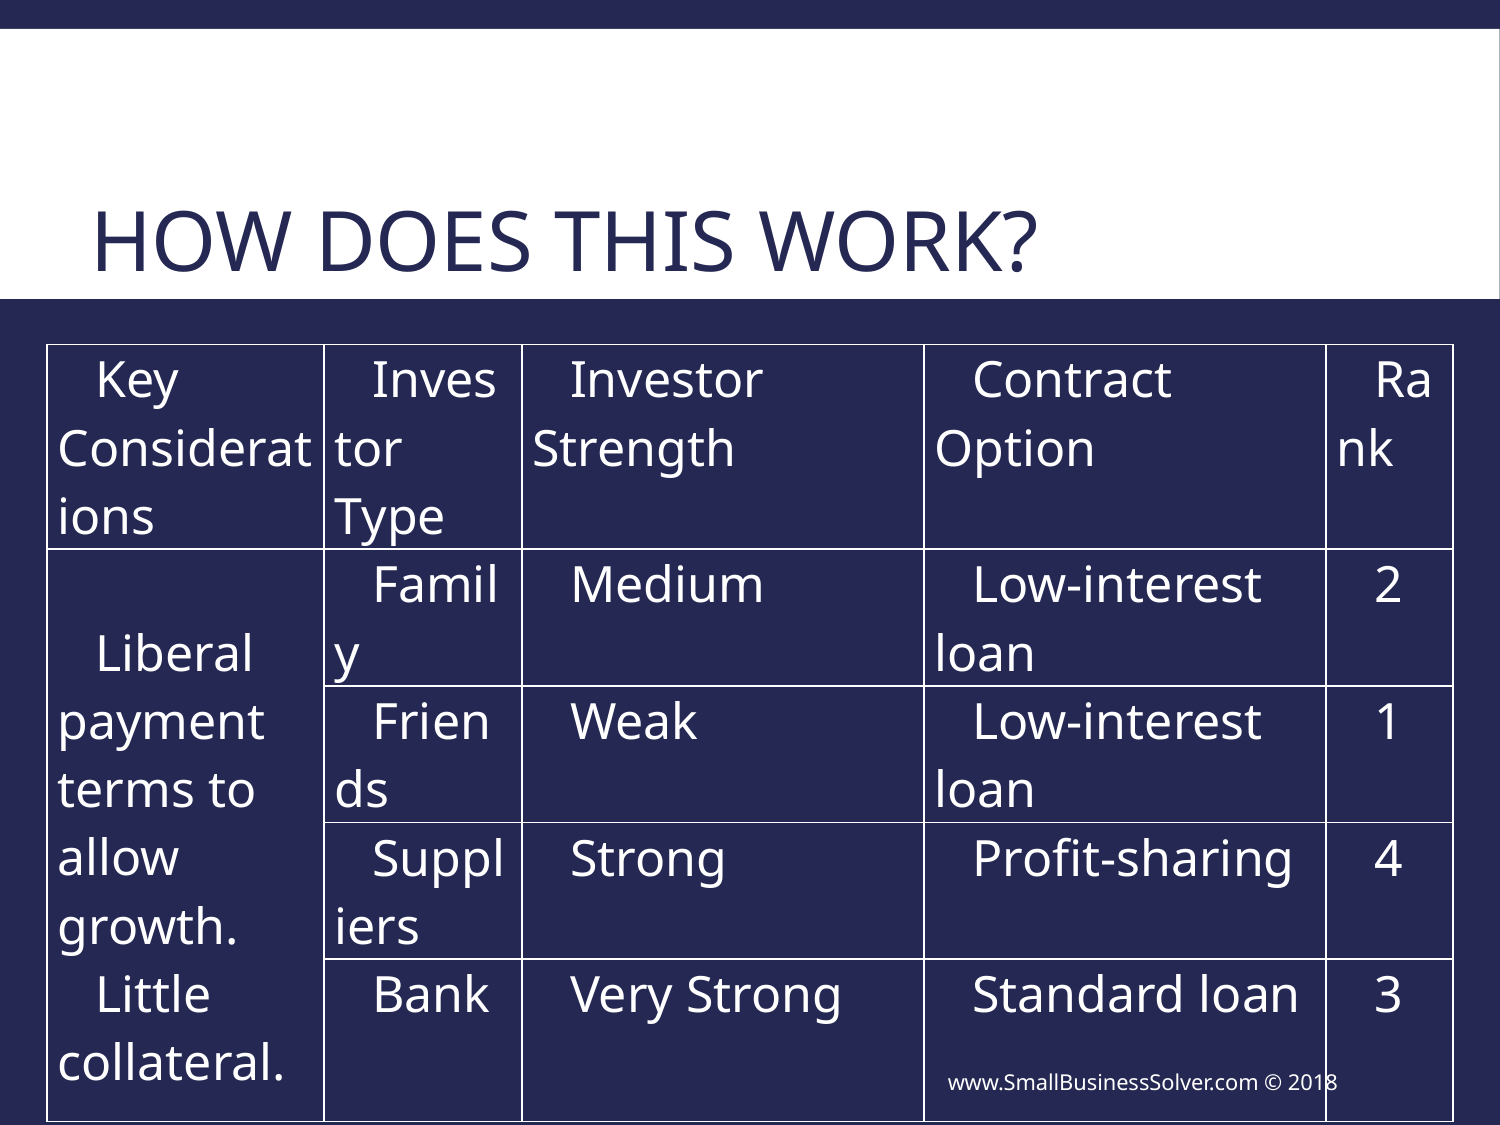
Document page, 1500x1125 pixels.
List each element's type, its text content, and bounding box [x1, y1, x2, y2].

footer www.SmallBusinessSolver.com © 2018 [687, 1053, 1354, 1114]
table_cell Standard loan [925, 1114, 1325, 1121]
table_cell 4 [1327, 823, 1452, 958]
table_cell Family [325, 550, 521, 685]
table_header Contract Option [925, 345, 1325, 548]
table_cell 2 [1327, 550, 1452, 685]
table_cell Low-interest loan [925, 687, 1325, 822]
table_cell Strong [523, 823, 923, 958]
table_cell Weak [523, 687, 923, 822]
table_cell Medium [523, 550, 923, 685]
table_cell Bank [325, 960, 521, 1121]
table_cell Friends [325, 687, 521, 822]
table_cell Low-interest loan [925, 550, 1325, 685]
table_cell Liberal payment terms to allow growth. Little collateral. [48, 550, 323, 1121]
table_header Rank [1327, 345, 1452, 548]
title How Does This Work? [75, 152, 1425, 340]
table_cell Standard loan [925, 960, 1325, 1053]
table_cell 1 [1327, 687, 1452, 822]
table_cell Suppliers [325, 823, 521, 958]
table_cell 3 [1327, 960, 1452, 1121]
table_header Key Considerations [48, 345, 323, 548]
table_header Investor Strength [523, 345, 923, 548]
table_cell Very Strong [523, 960, 923, 1121]
table_cell Profit-sharing [925, 823, 1325, 958]
table_header Investor Type [325, 345, 521, 548]
